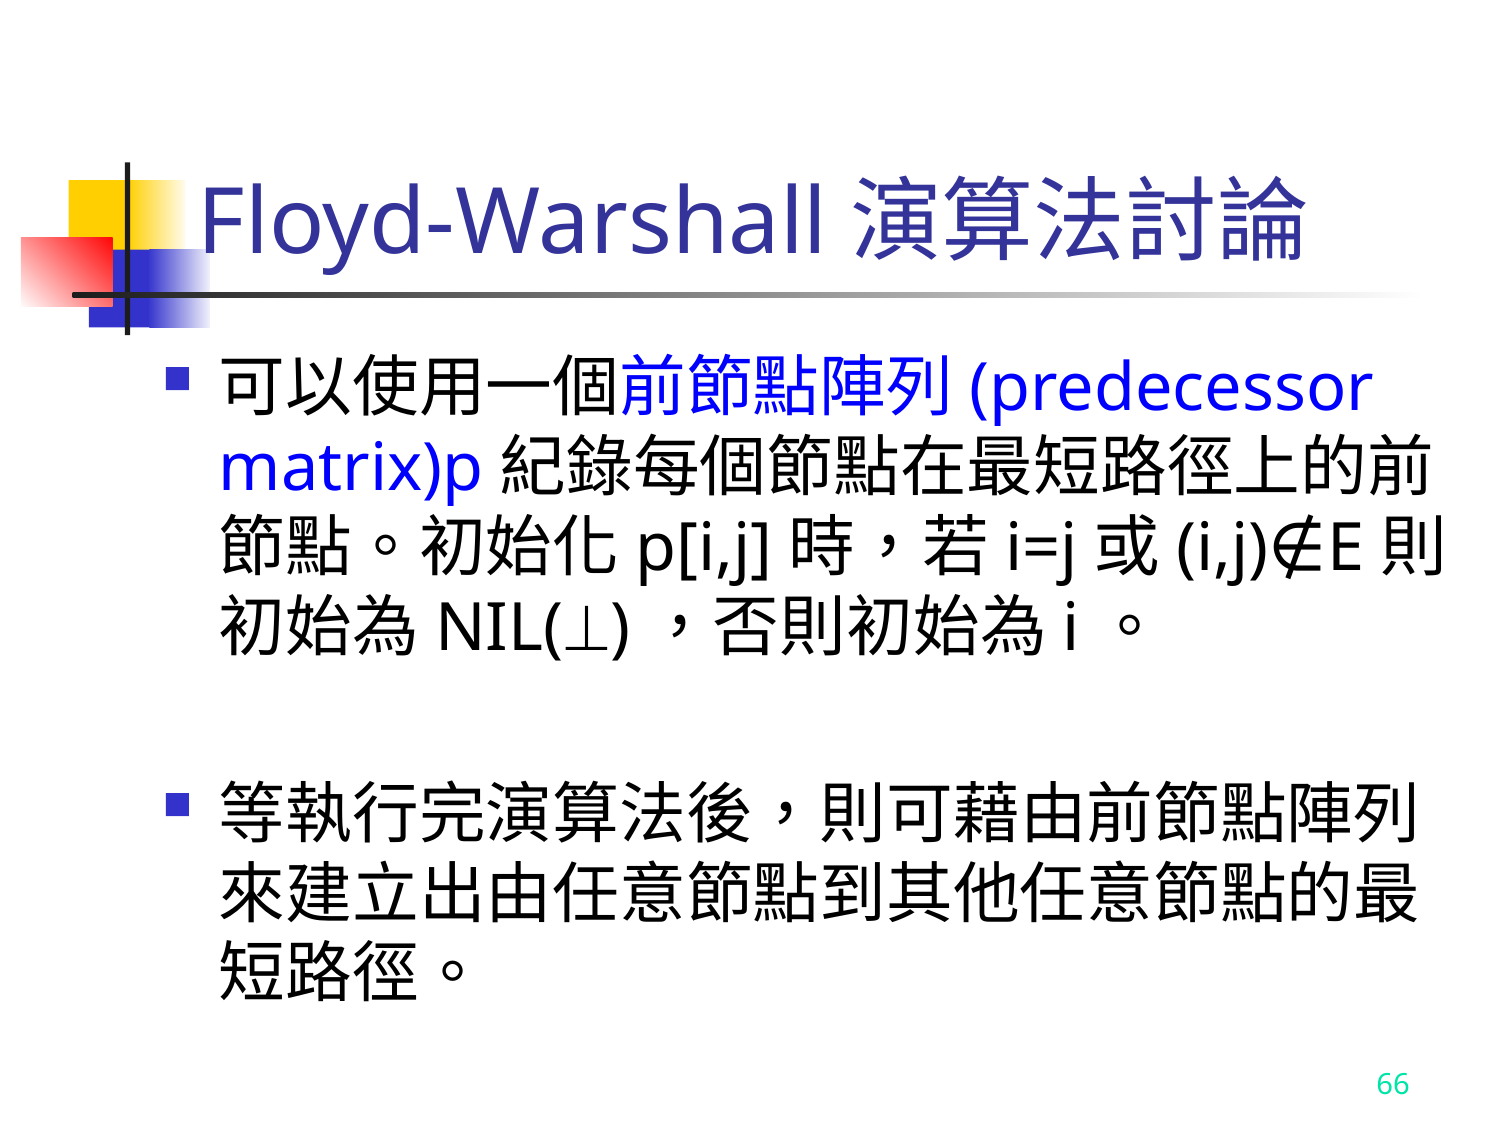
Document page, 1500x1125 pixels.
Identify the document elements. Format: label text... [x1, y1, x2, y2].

text_box Floyd-Warshall演算法討論 [183, 91, 1462, 279]
slide_number 66 [1112, 1037, 1426, 1113]
list 可以使用一個前節點陣列(predecessor matrix)p紀錄每個節點在最短路徑上的前節點。初始化p[i,j]時，若i=j或(i,j)∉E則初始為NIL()，否則初始為i。 等執行完演算法後，則可藉由前節點陣列來建立出由任意節點到其他任意節點的最短路徑。 [147, 336, 1469, 1012]
